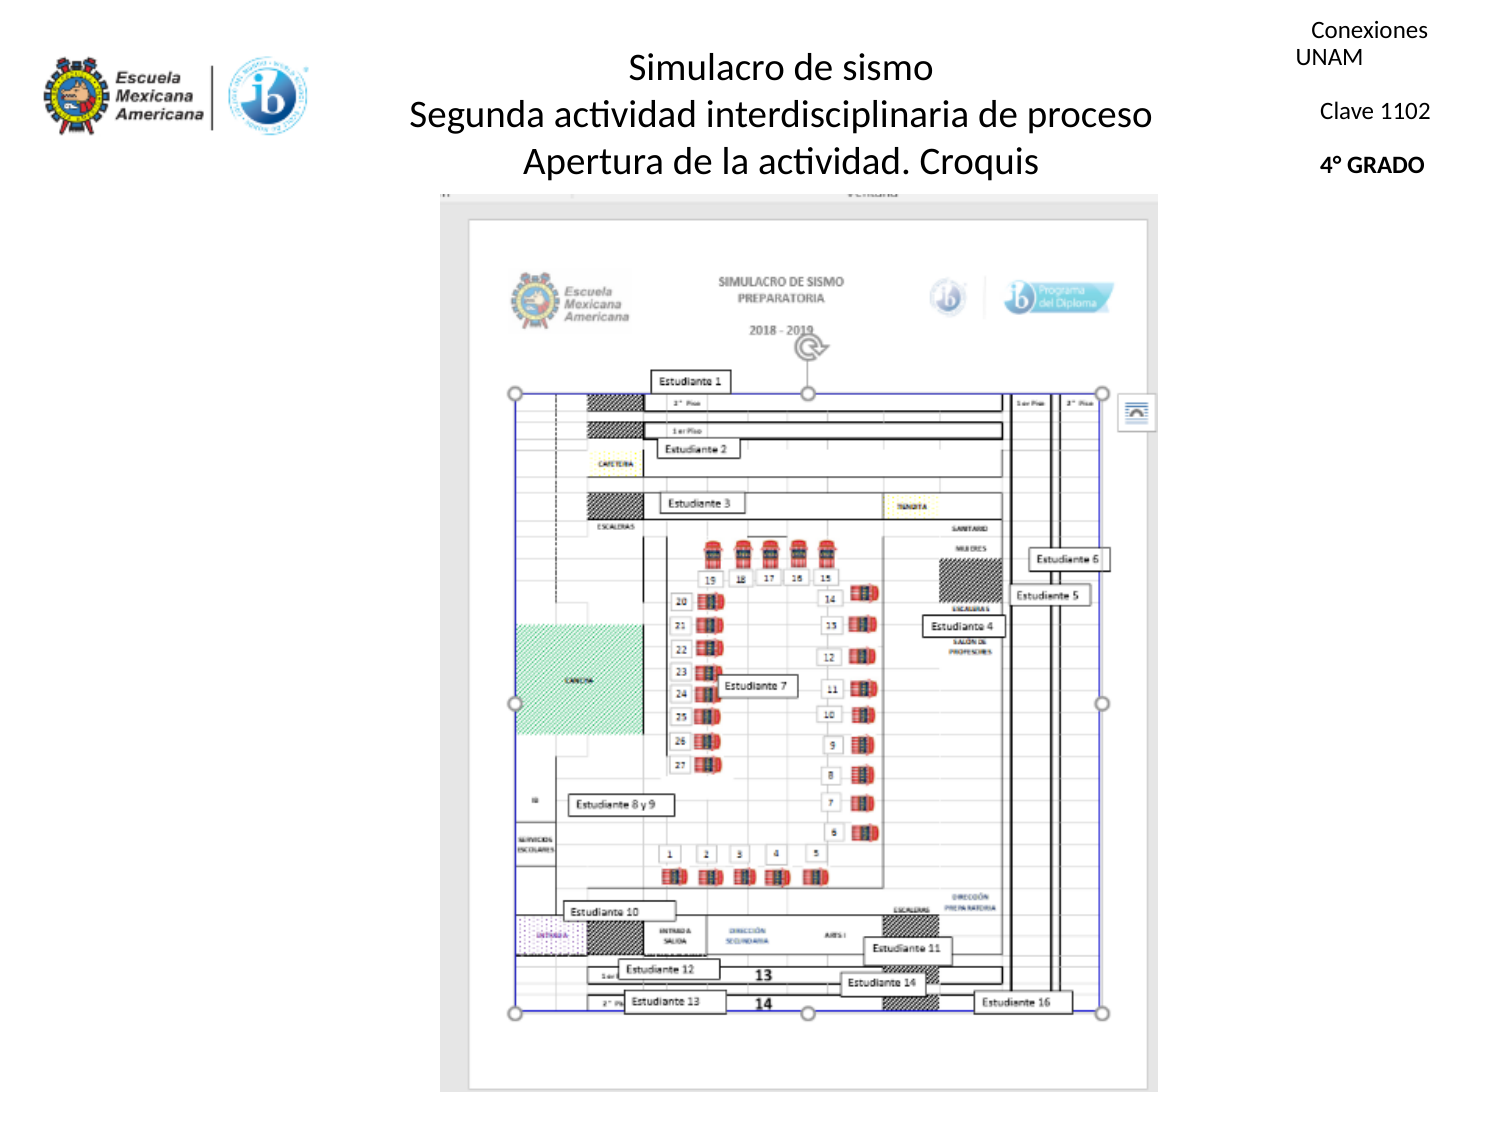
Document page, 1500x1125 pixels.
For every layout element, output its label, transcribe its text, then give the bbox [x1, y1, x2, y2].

text_box Conexiones UNAM Clave 1102 4° GRADO [1281, 55, 1464, 170]
picture [41, 33, 315, 171]
text_box Simulacro de sismo Segunda actividad interdisciplinaria de proceso Apertura de la actividad. Croquis [387, 34, 1175, 239]
picture [439, 193, 1159, 1092]
